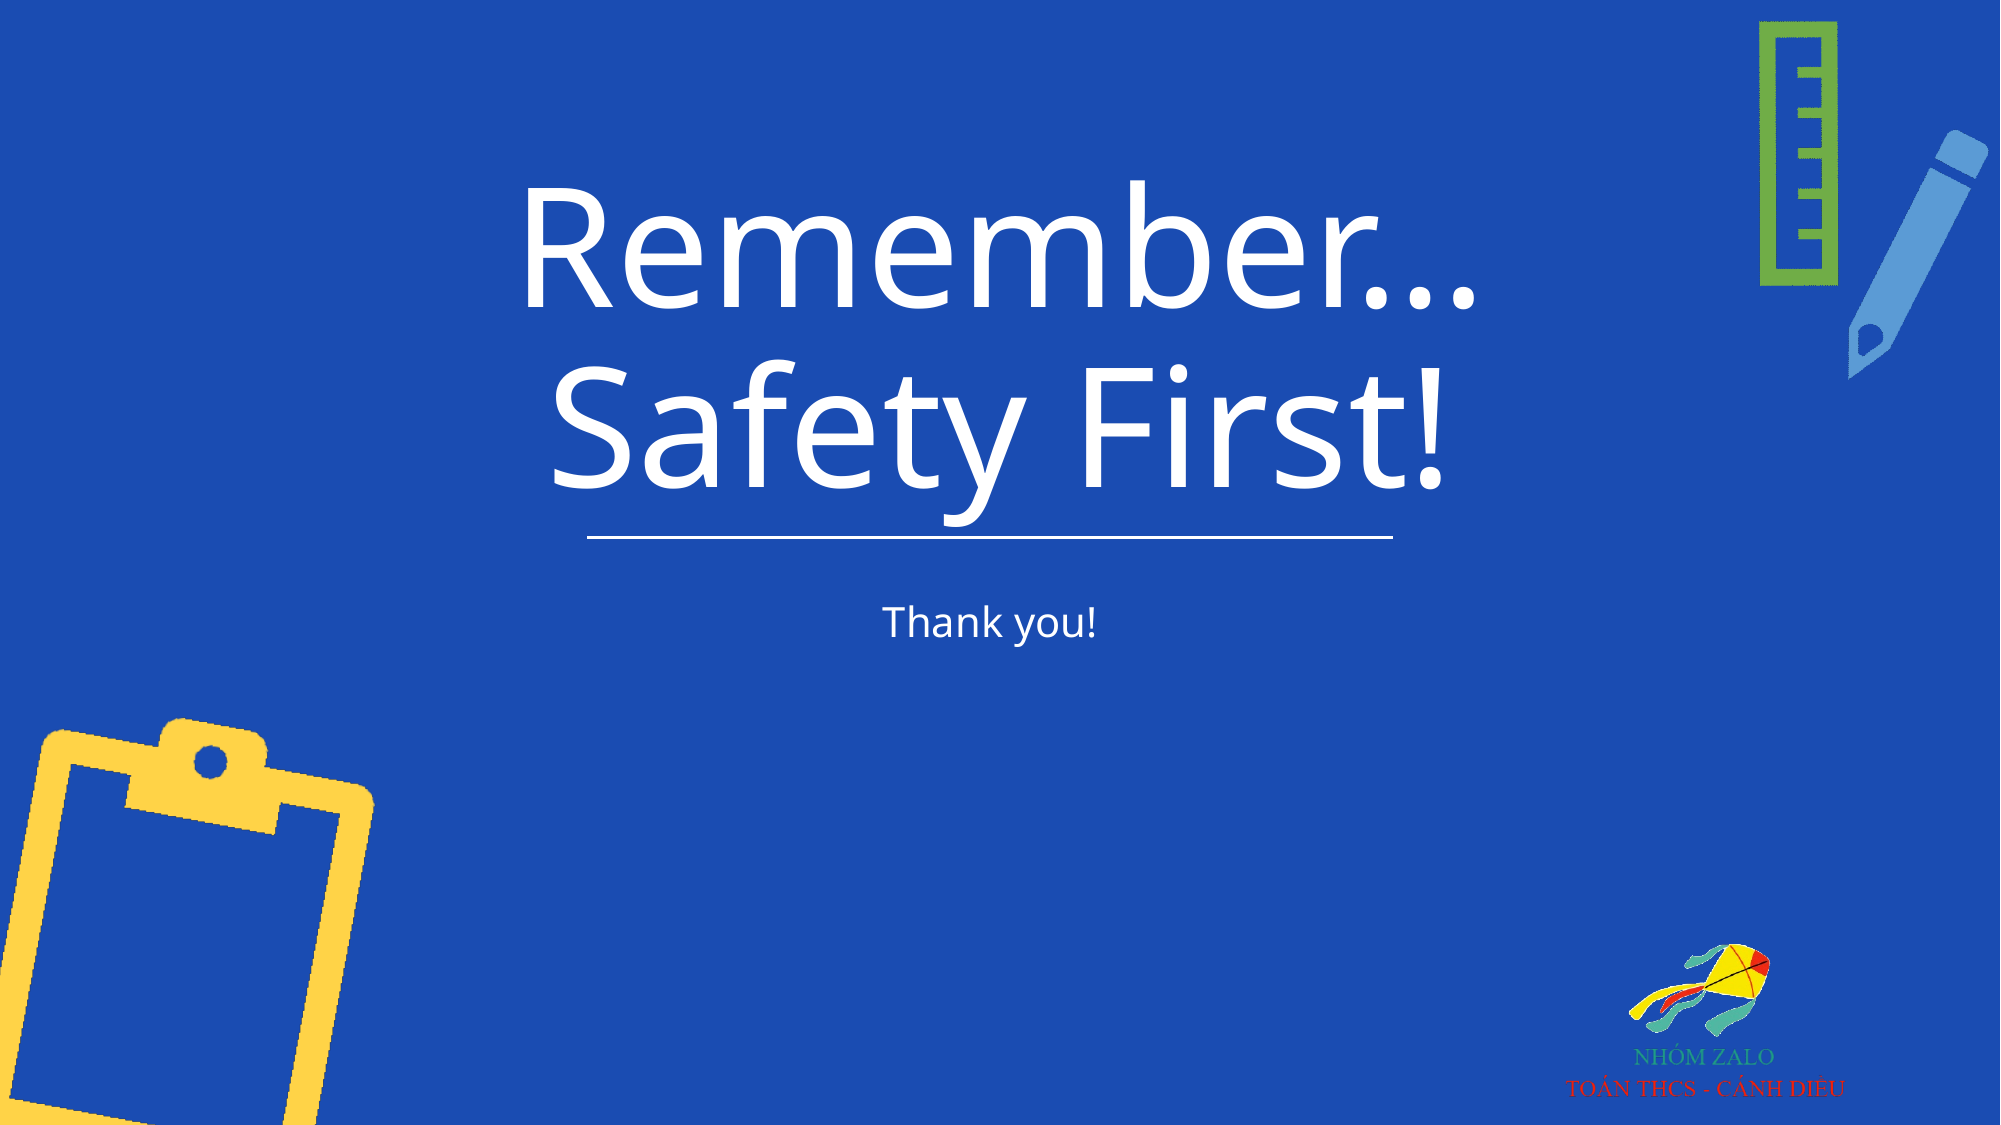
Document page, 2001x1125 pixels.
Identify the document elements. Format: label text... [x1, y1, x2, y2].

picture [1616, 0, 2000, 405]
subtitle Thank you! [240, 593, 1741, 866]
title Remember… Safety First! [249, 139, 1750, 532]
picture [1543, 892, 1887, 1125]
picture [0, 640, 483, 1125]
